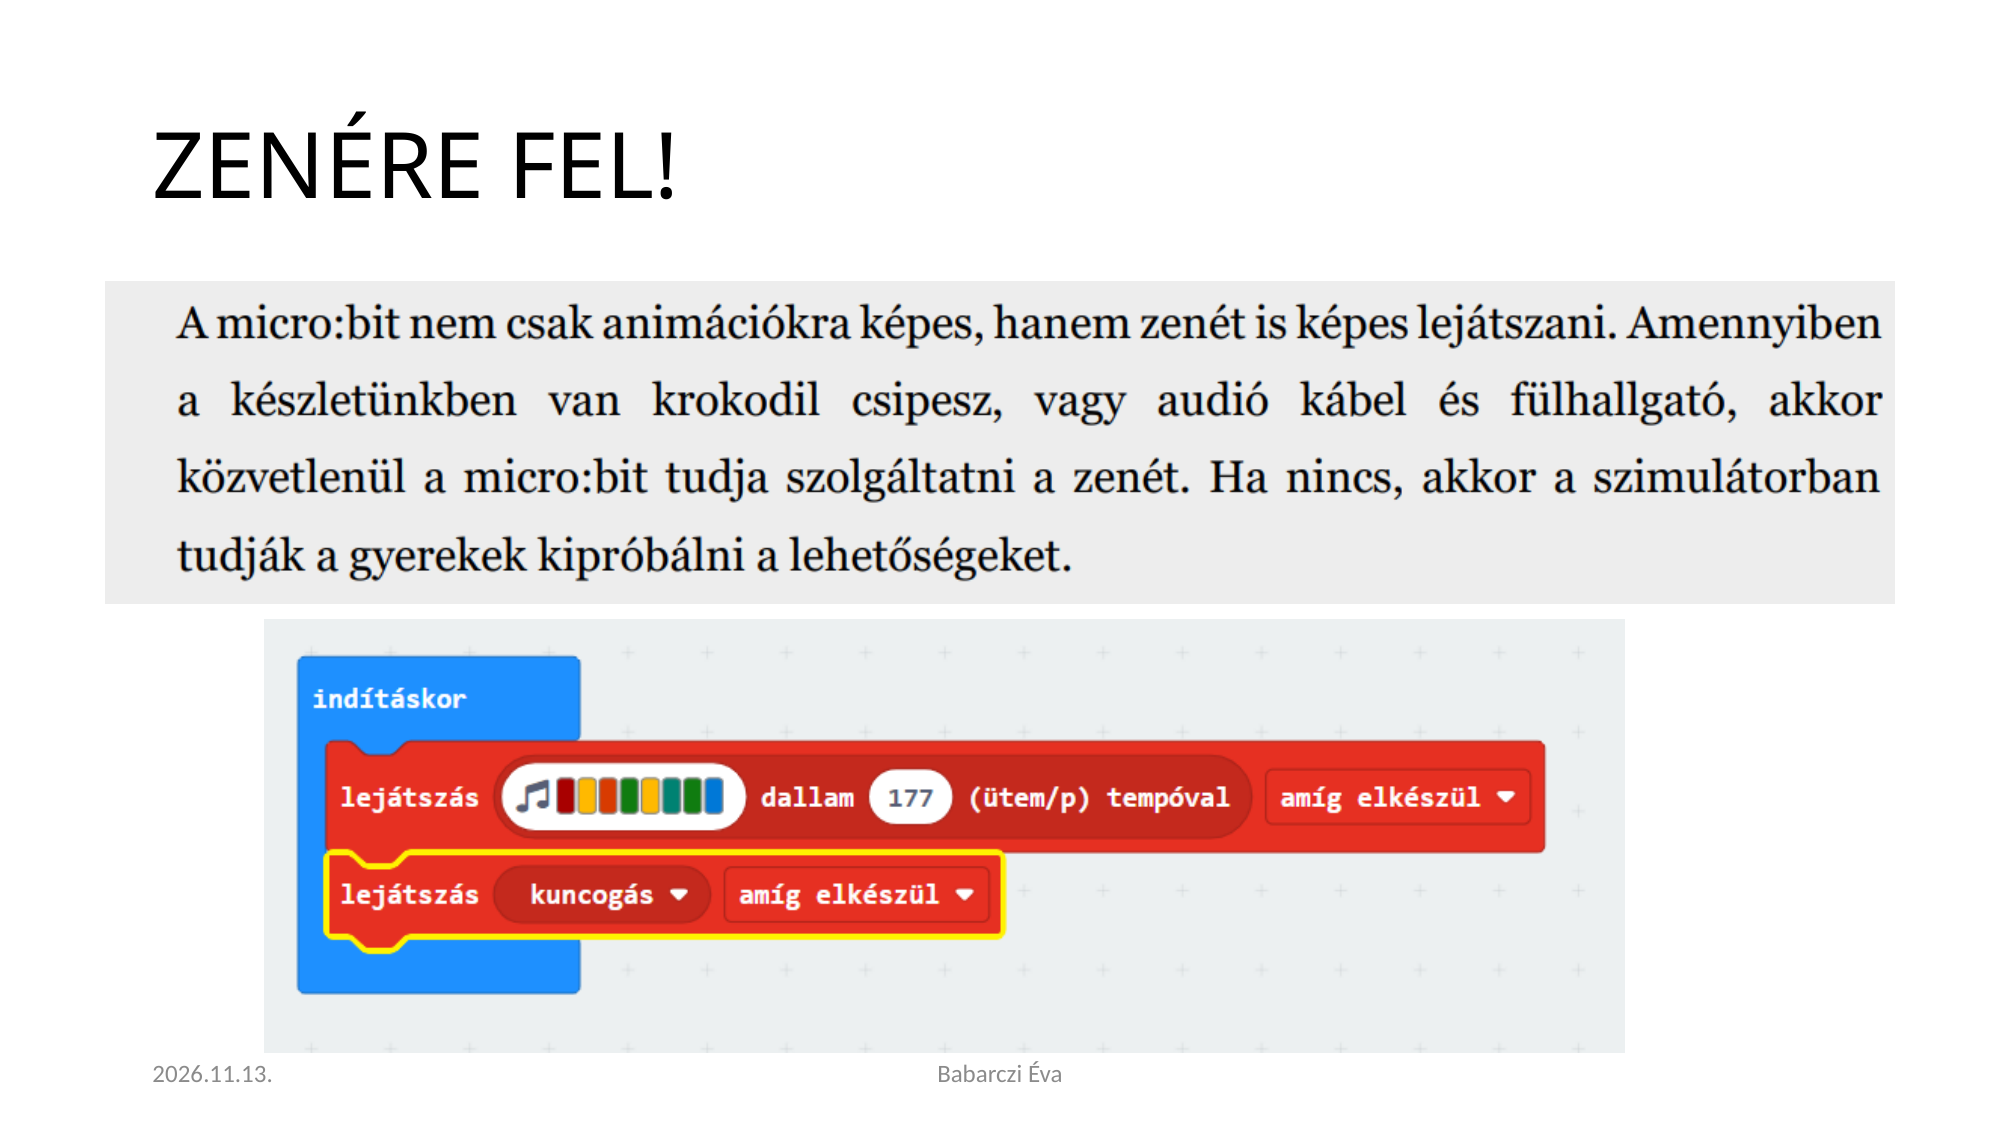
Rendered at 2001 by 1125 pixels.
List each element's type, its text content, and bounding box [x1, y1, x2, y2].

footer Babarczi Éva [662, 1053, 1338, 1103]
picture [105, 281, 1895, 604]
slide_number 2024. 02. 25. [137, 1042, 588, 1103]
picture [264, 619, 1625, 1053]
title ZENÉRE FEL! [137, 59, 1863, 278]
